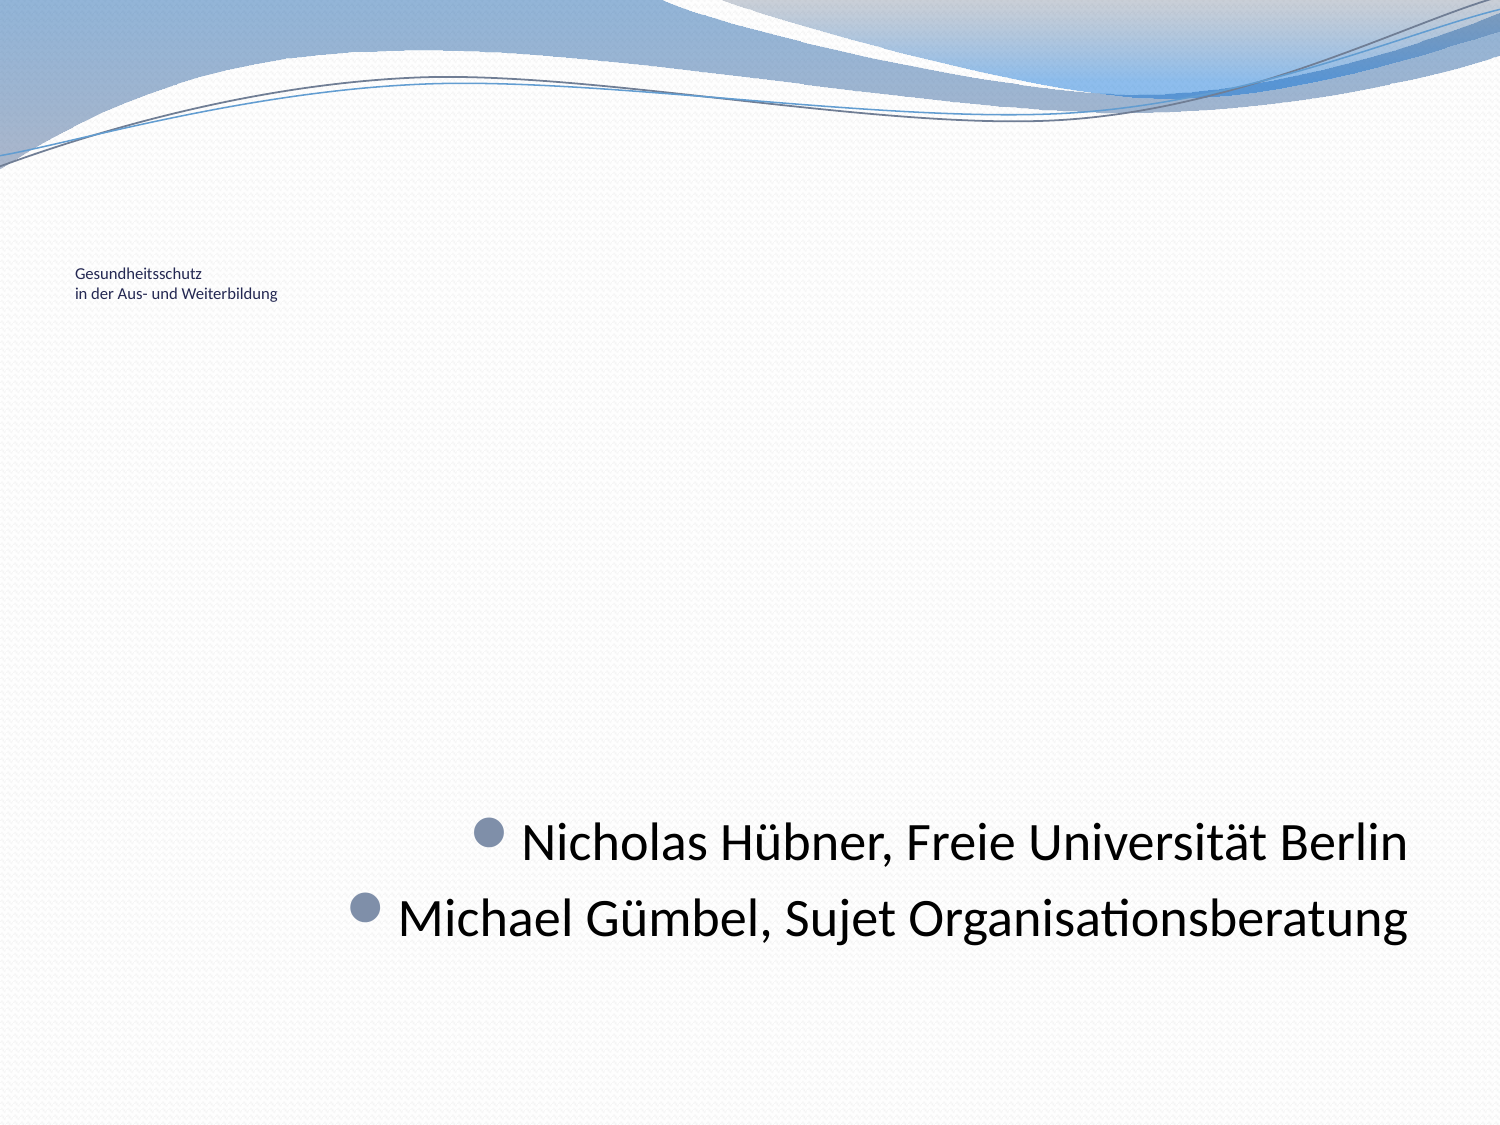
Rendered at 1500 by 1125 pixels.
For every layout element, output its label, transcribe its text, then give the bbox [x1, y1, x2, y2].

title Gesundheitsschutz in der Aus- und Weiterbildung [74, 115, 1426, 304]
list Nicholas Hübner, Freie Universität Berlin Michael Gümbel, Sujet Organisationsberatung [265, 798, 1426, 1038]
